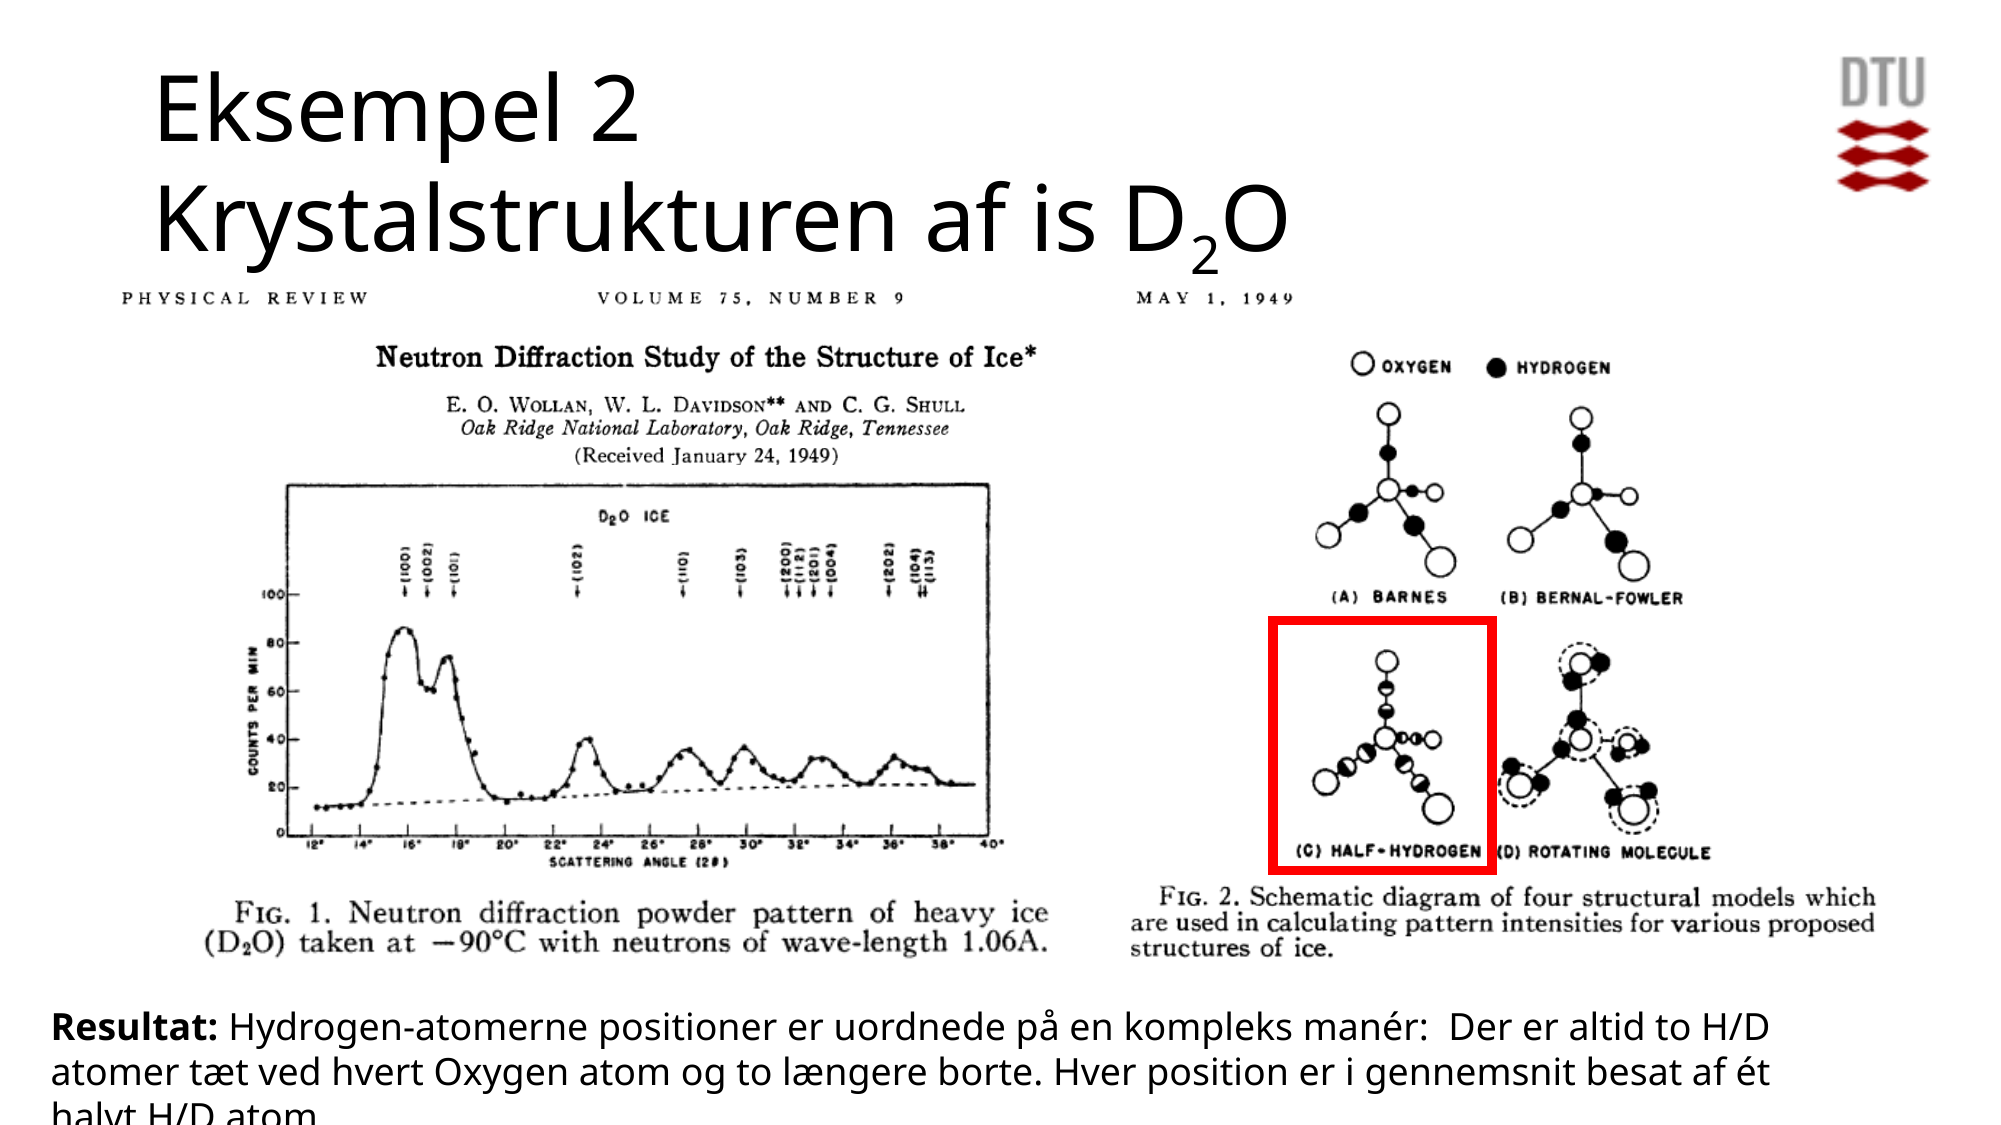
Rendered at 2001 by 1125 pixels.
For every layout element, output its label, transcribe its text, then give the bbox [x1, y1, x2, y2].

picture [1801, 4, 1990, 224]
text_box Resultat: Hydrogen-atomerne positioner er uordnede på en kompleks manér: Der er altid to H/D atomer tæt ved hvert Oxygen atom og to længere borte. Hver position er i gennemsnit besat af ét halvt H/D atom. [35, 995, 1863, 1125]
title Eksempel 2 Krystalstrukturen af is D2O [137, 59, 1863, 278]
picture [109, 268, 1891, 965]
